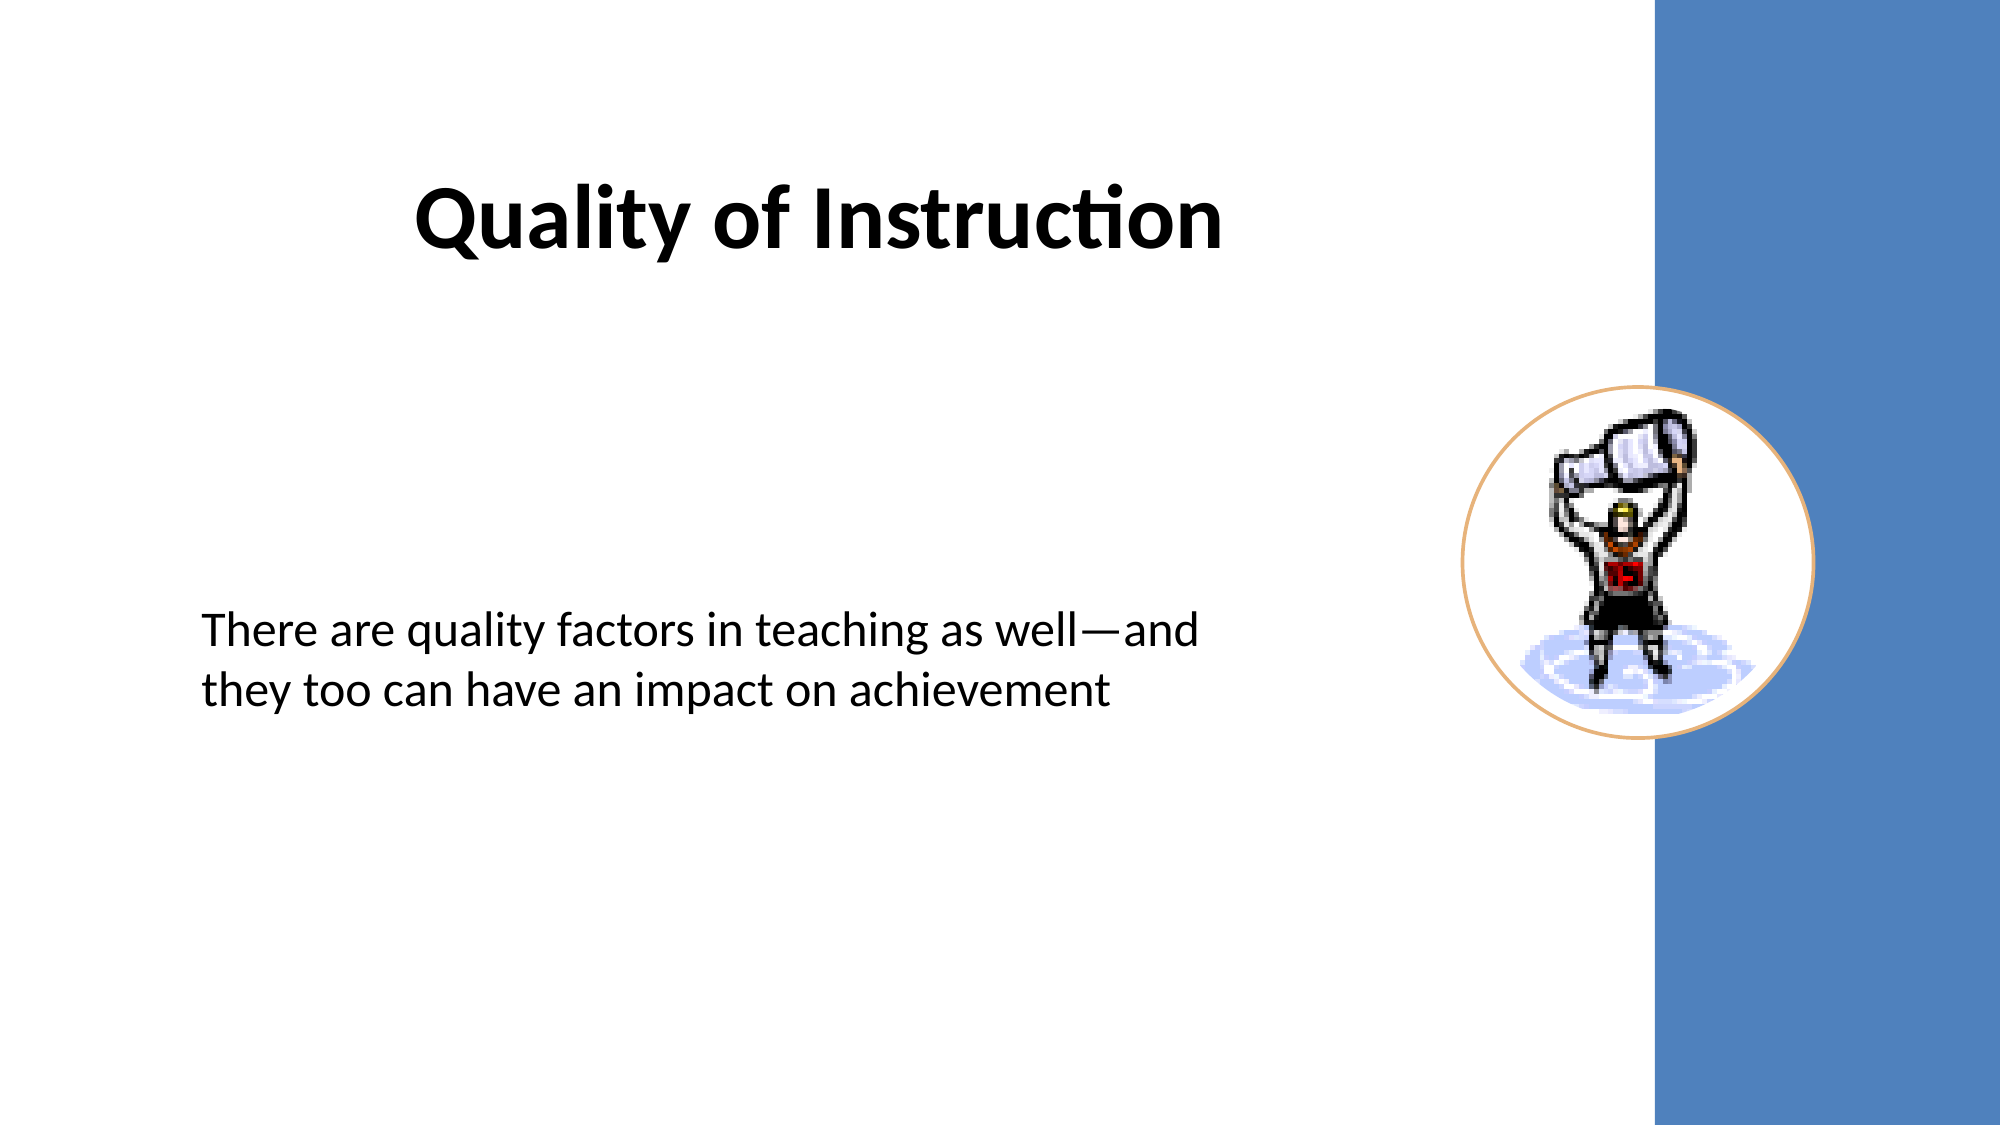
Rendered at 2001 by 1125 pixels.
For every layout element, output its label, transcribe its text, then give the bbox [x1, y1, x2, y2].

text_box [1573, 728, 1703, 741]
text_box [1799, 487, 1816, 638]
list There are quality factors in teaching as well—and they too can have an impact on achievement [186, 373, 1248, 940]
text_box [1460, 489, 1476, 636]
text_box [1653, 0, 2000, 1125]
picture [1481, 405, 1796, 720]
title Quality of Instruction [186, 102, 1413, 321]
text_box [1557, 384, 1719, 404]
